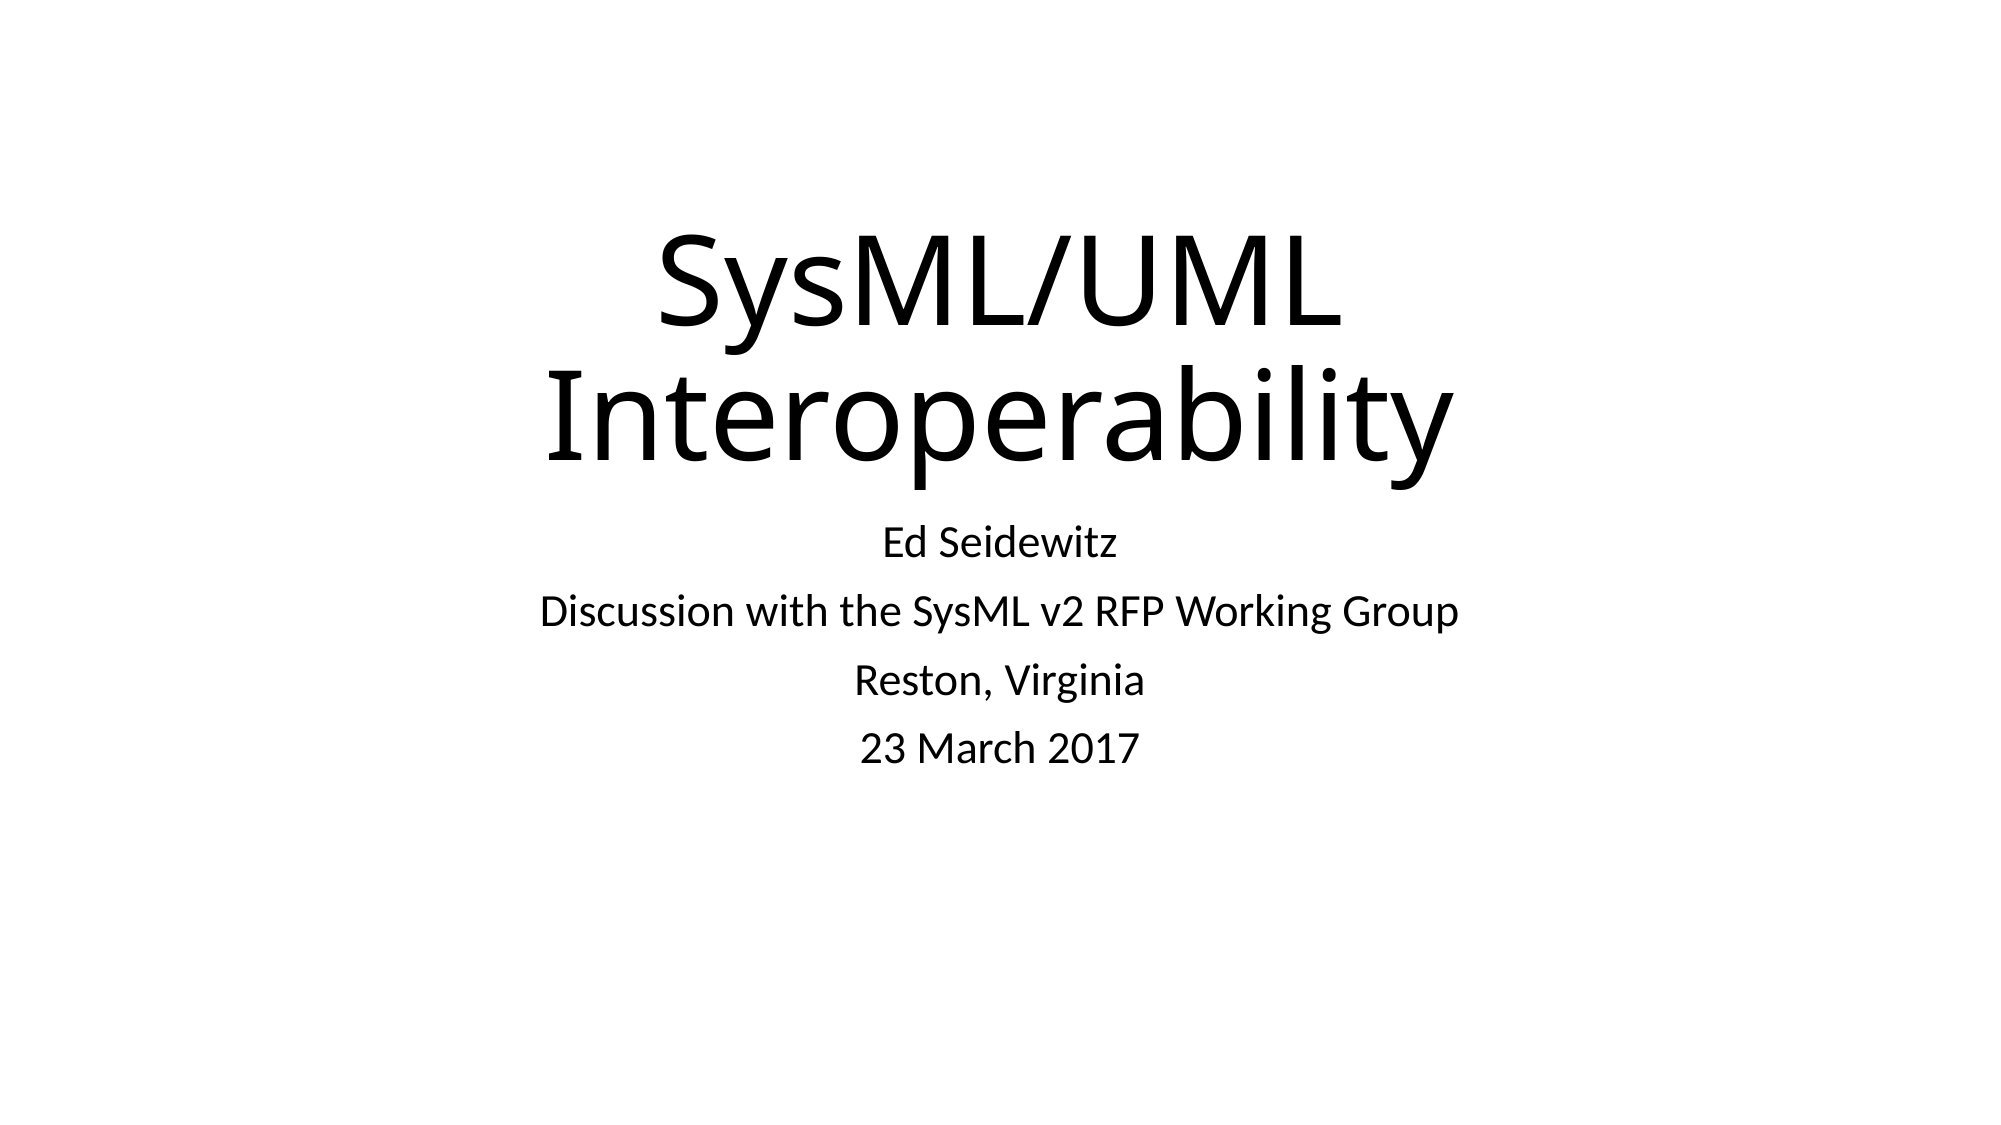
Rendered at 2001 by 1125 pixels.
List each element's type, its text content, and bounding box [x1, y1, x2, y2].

subtitle Ed Seidewitz Discussion with the SysML v2 RFP Working Group Reston, Virginia 23 March 2017 [249, 510, 1750, 782]
title SysML/UML Interoperability [249, 103, 1750, 496]
